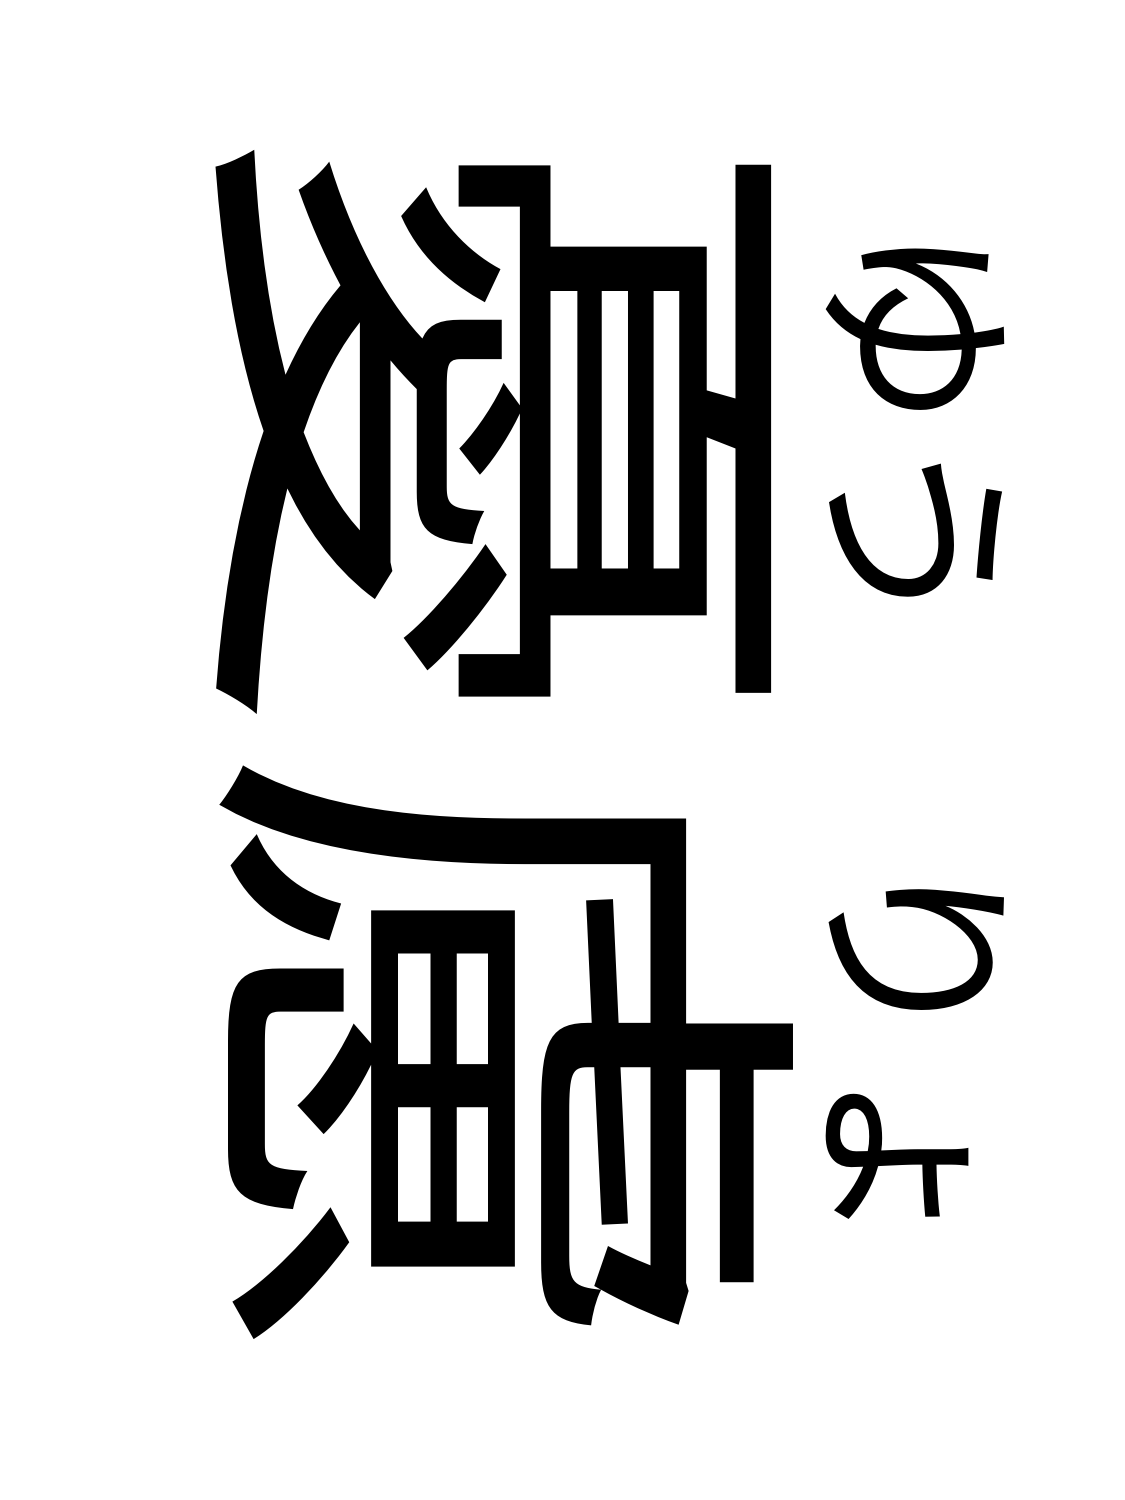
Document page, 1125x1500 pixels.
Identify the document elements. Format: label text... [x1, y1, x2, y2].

text_box 憂慮 [135, 116, 894, 1384]
text_box ゆう りょ [772, 206, 1056, 1424]
